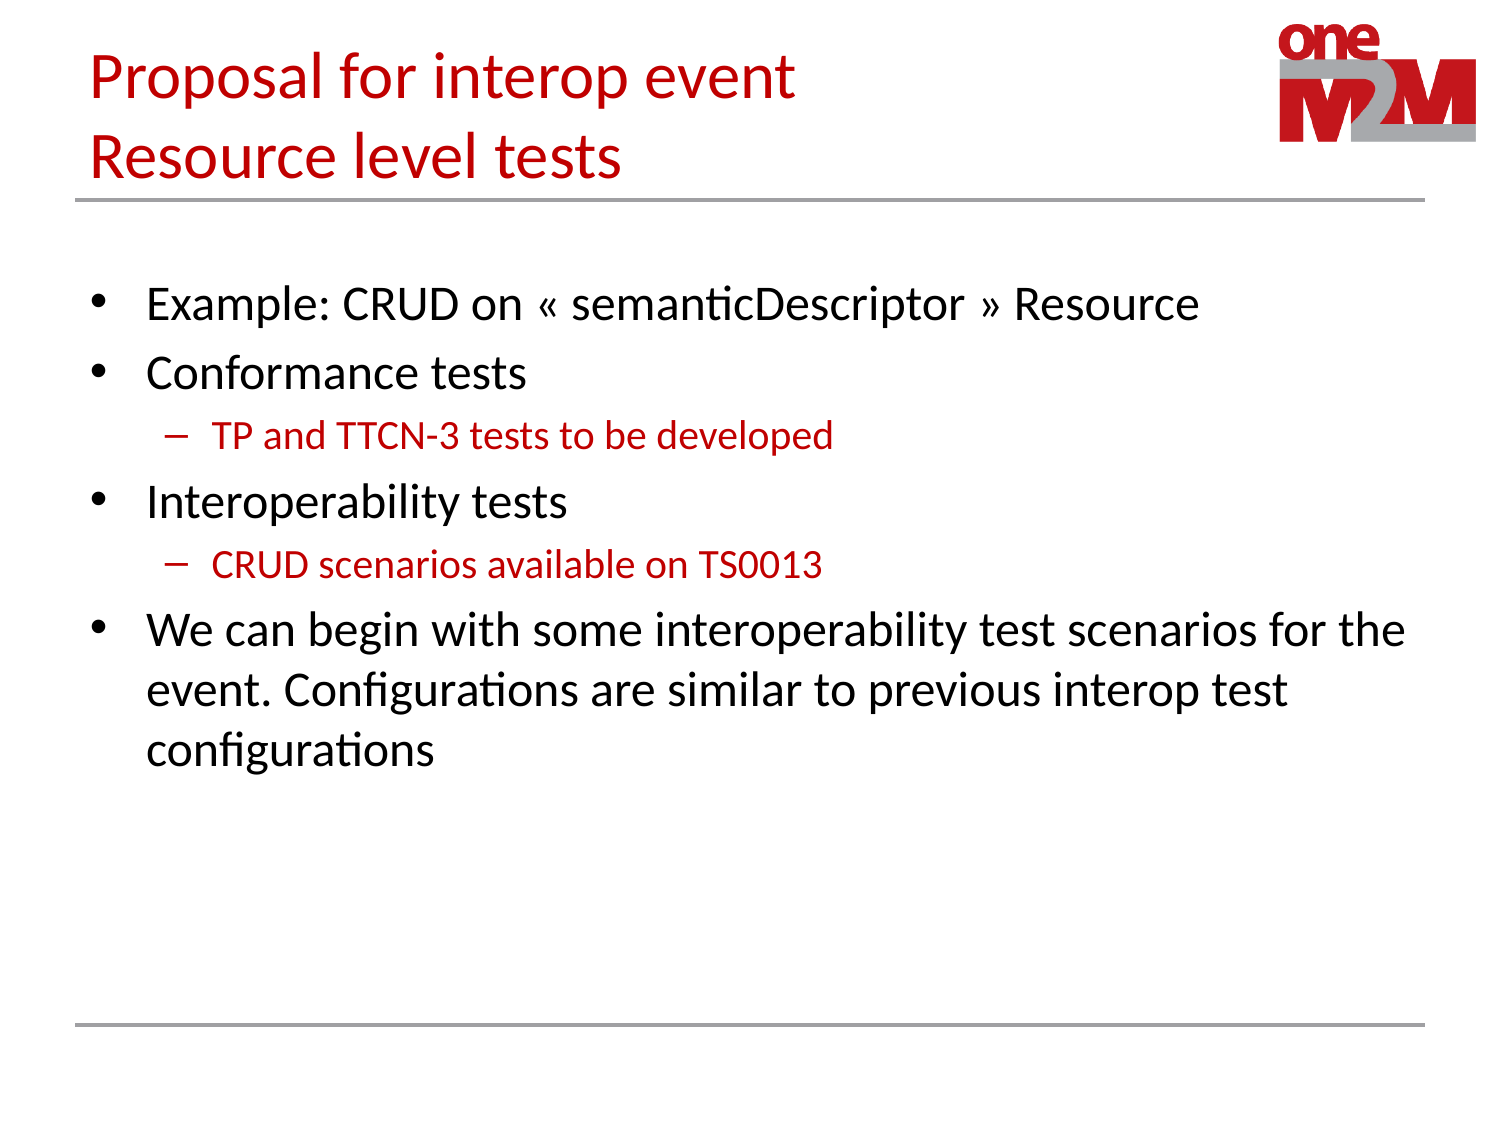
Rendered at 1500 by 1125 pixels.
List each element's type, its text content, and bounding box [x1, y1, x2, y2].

title Proposal for interop event Resource level tests [75, 24, 1425, 213]
list Example: CRUD on « semanticDescriptor » Resource Conformance tests TP and TTCN-3 tests to be developed Interoperability tests CRUD scenarios available on TS0013 We can begin with some interoperability test scenarios for the event. Configurations are similar to previous interop test configurations [75, 262, 1425, 1005]
picture [1254, 0, 1500, 168]
